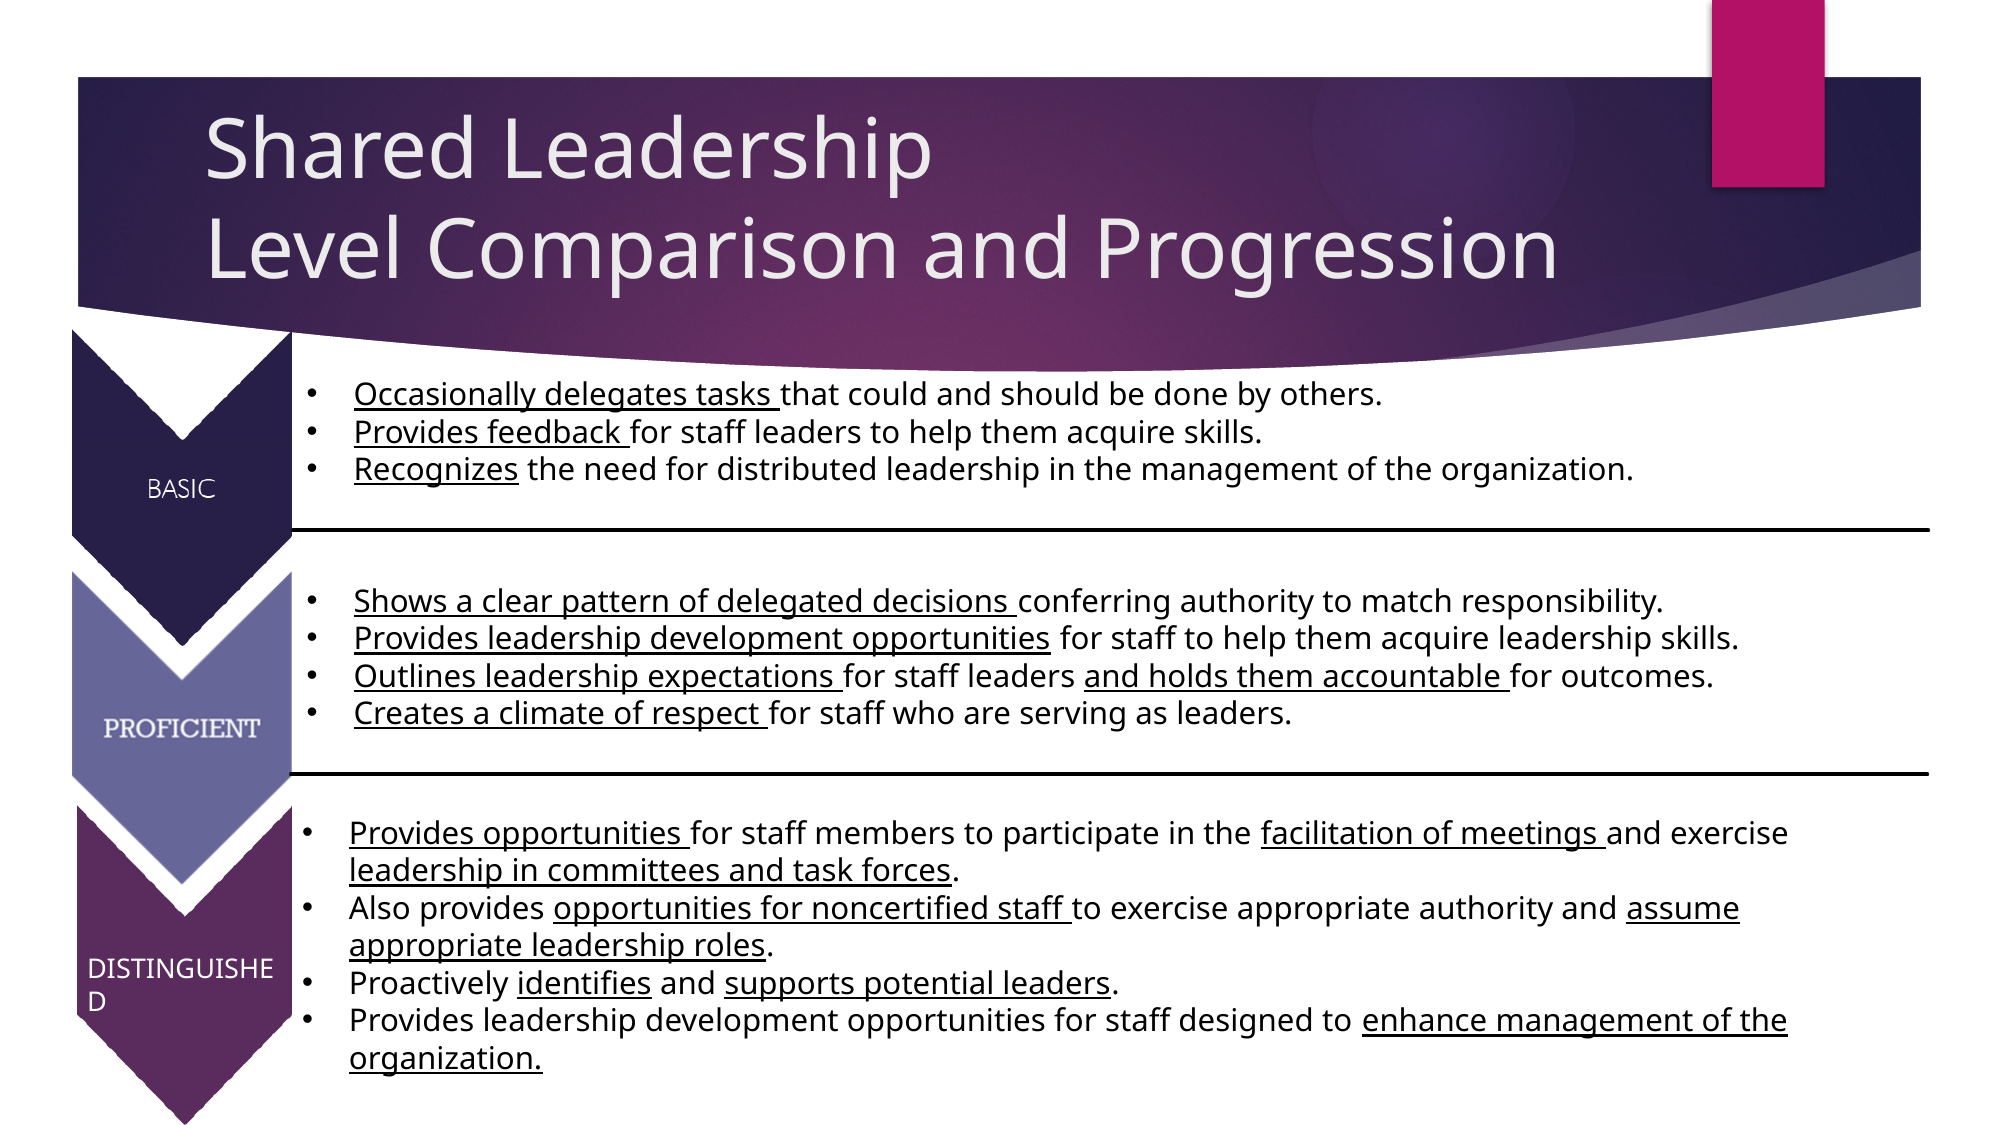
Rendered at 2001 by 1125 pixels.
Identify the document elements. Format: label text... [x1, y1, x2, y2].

text_box Occasionally delegates tasks that could and should be done by others. Provides feedback for staff leaders to help them acquire skills. Recognizes the need for distributed leadership in the management of the organization. [298, 366, 1927, 525]
picture [71, 329, 1931, 805]
title Shared Leadership Level Comparison and Progression [189, 137, 1627, 254]
text_box Provides opportunities for staff members to participate in the facilitation of meetings and exercise leadership in committees and task forces. Also provides opportunities for noncertified staff to exercise appropriate authority and assume appropriate leadership roles. Proactively identifies and supports potential leaders. Provides leadership development opportunities for staff designed to enhance management of the organization. [310, 805, 1923, 1125]
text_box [72, 805, 308, 1125]
text_box Shows a clear pattern of delegated decisions conferring authority to match responsibility. Provides leadership development opportunities for staff to help them acquire leadership skills. Outlines leadership expectations for staff leaders and holds them accountable for outcomes. Creates a climate of respect for staff who are serving as leaders. [297, 573, 1927, 770]
